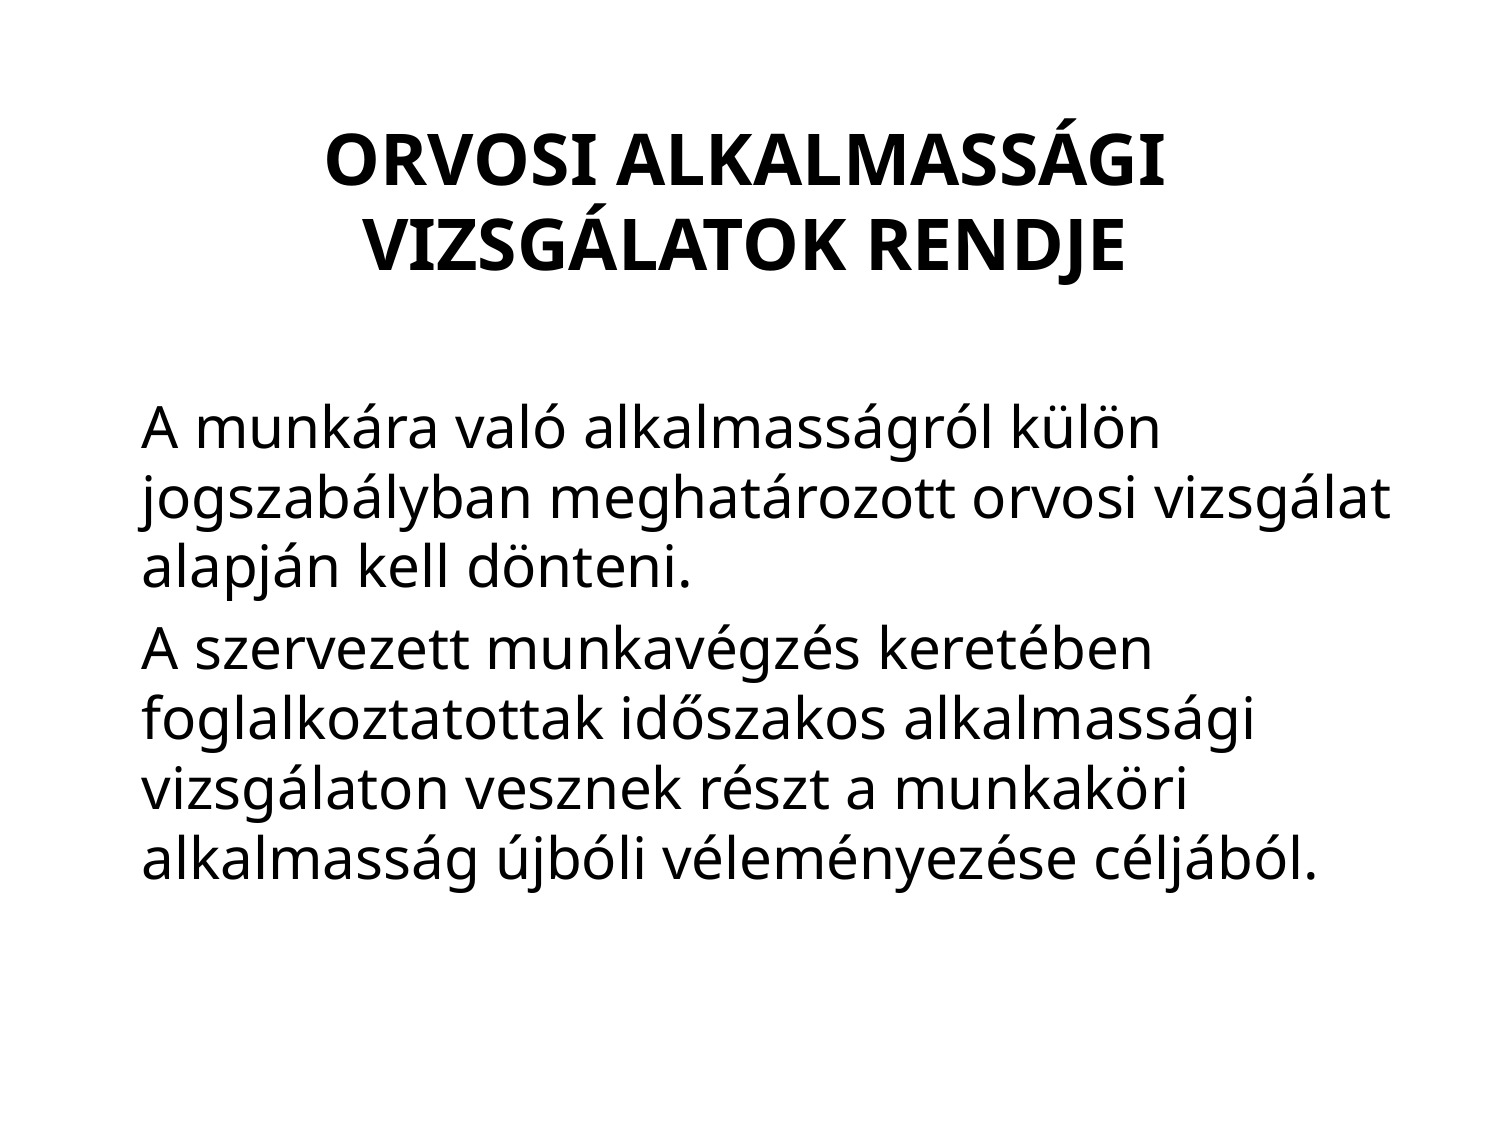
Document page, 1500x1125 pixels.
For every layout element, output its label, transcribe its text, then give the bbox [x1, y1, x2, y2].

title ORVOSI ALKALMASSÁGI VIZSGÁLATOK RENDJE [70, 105, 1421, 293]
list A munkára való alkalmasságról külön jogszabályban meghatározott orvosi vizsgálat alapján kell dönteni. A szervezett munkavégzés keretében foglalkoztatottak időszakos alkalmassági vizsgálaton vesznek részt a munkaköri alkalmasság újbóli véleményezése céljából. [70, 382, 1421, 1125]
